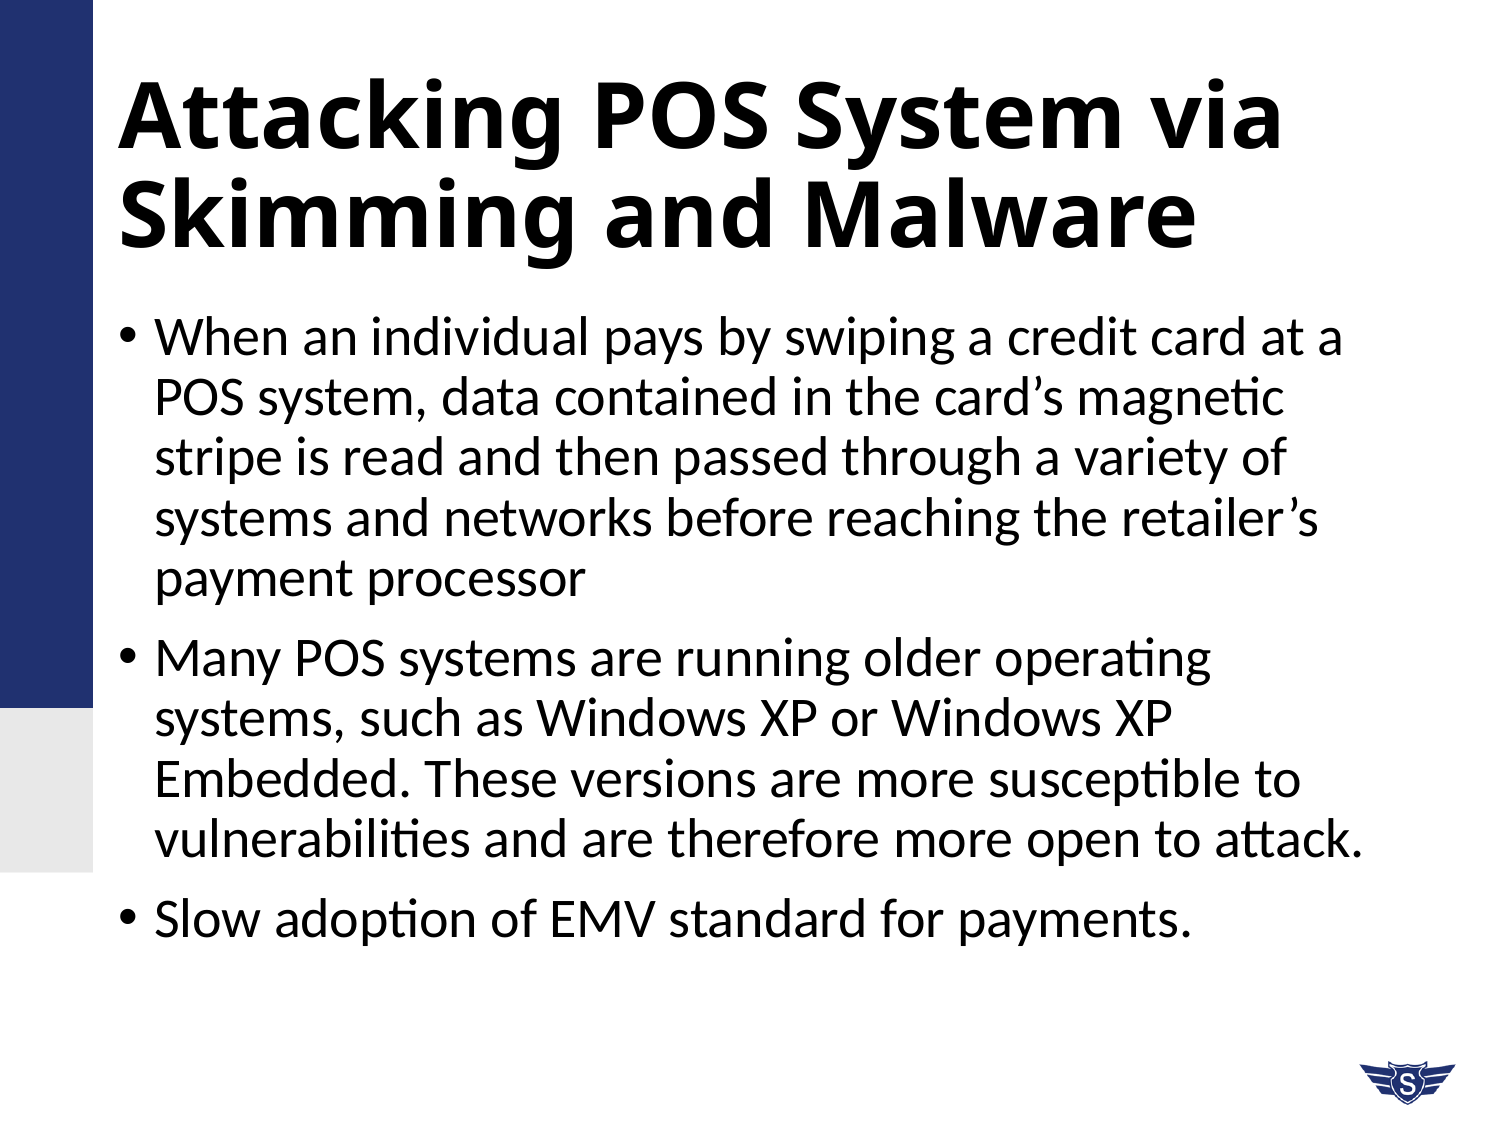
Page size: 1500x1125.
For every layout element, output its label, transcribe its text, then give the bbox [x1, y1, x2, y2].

picture [0, 0, 1500, 1125]
list When an individual pays by swiping a credit card at a POS system, data contained in the card’s magnetic stripe is read and then passed through a variety of systems and networks before reaching the retailer’s payment processor Many POS systems are running older operating systems, such as Windows XP or Windows XP Embedded. These versions are more susceptible to vulnerabilities and are therefore more open to attack. Slow adoption of EMV standard for payments. [103, 299, 1397, 1014]
title Attacking POS System via Skimming and Malware [103, 59, 1397, 278]
